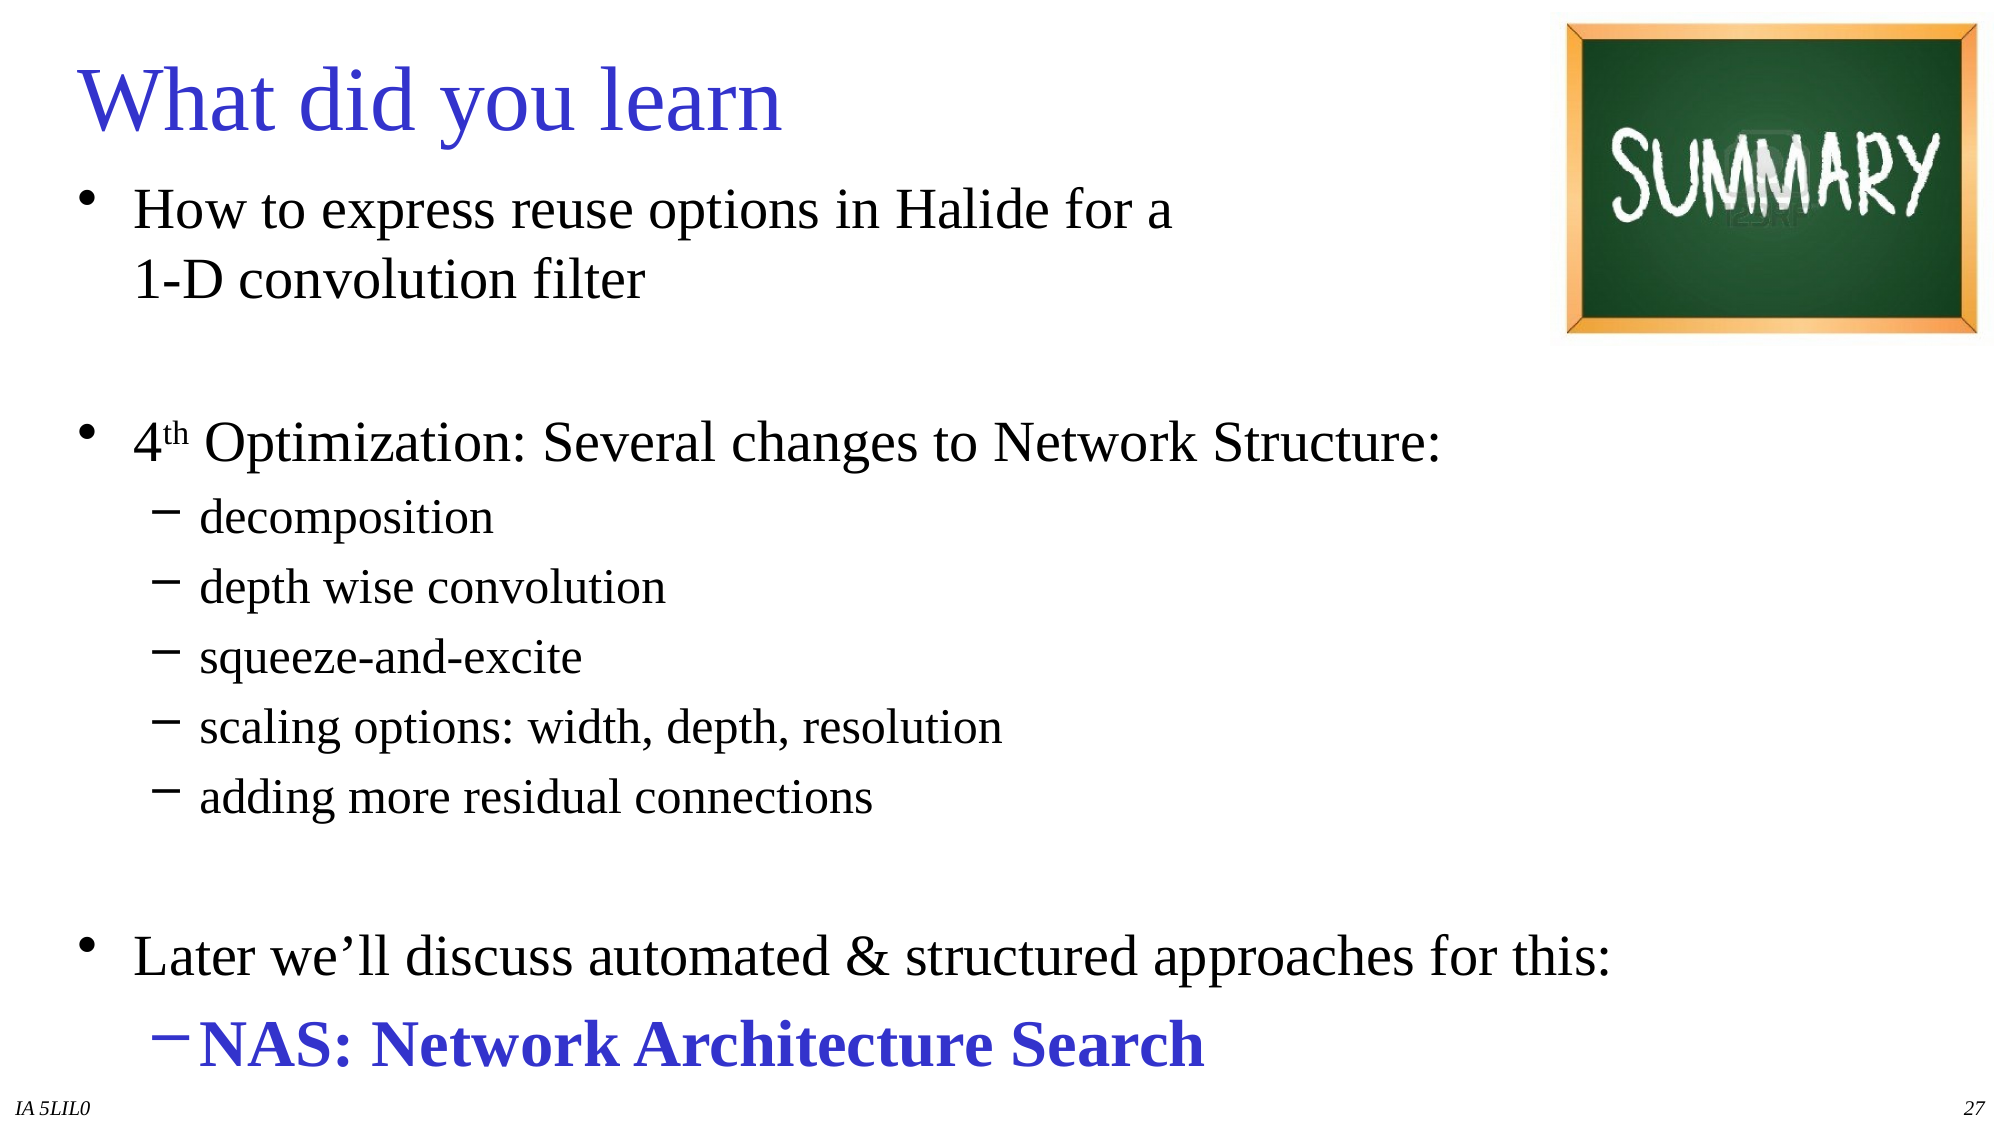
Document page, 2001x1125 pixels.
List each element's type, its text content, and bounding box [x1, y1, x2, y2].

slide_number IA 5LIL0 [0, 1087, 417, 1125]
slide_number 27 [1583, 1087, 2000, 1125]
title What did you learn [62, 37, 1544, 151]
list How to express reuse options in Halide for a 1-D convolution filter 4th Optimization: Several changes to Network Structure: decomposition depth wise convolution squeeze-and-excite scaling options: width, depth, resolution adding more residual connections Later we’ll discuss automated & structured approaches for this: NAS: Network Architecture Search [62, 162, 1934, 1062]
picture [1549, 12, 1994, 346]
